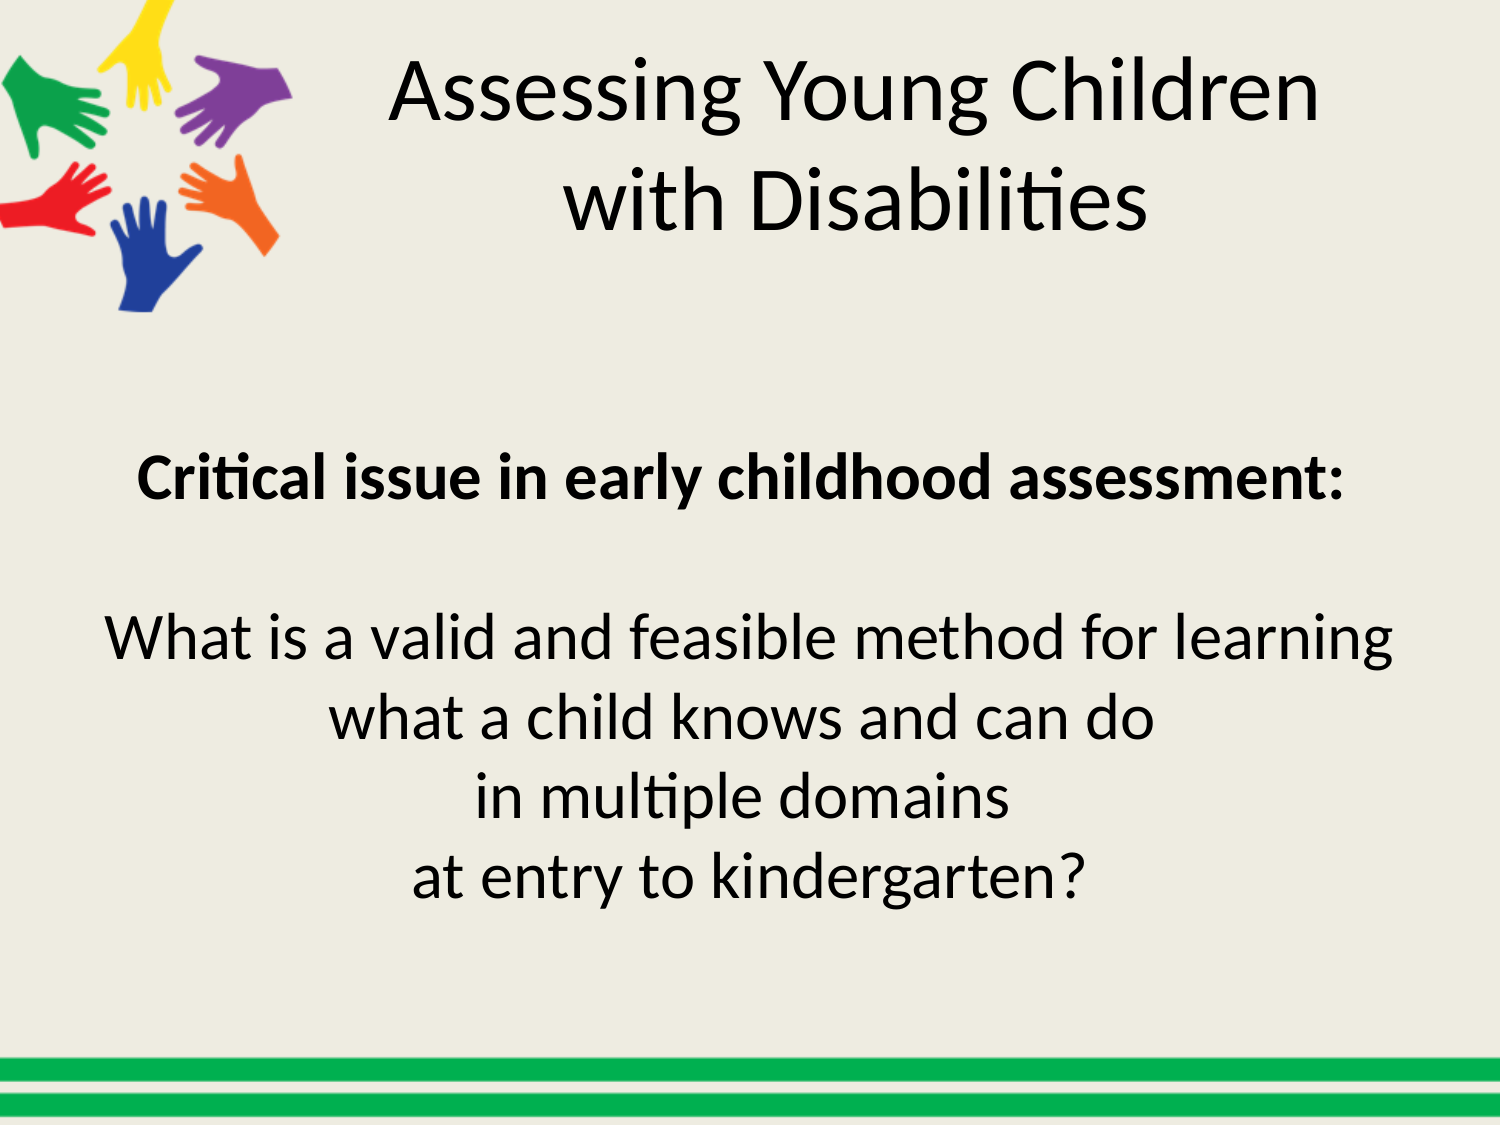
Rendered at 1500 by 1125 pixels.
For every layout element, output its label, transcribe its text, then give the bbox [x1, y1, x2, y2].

list Critical issue in early childhood assessment: What is a valid and feasible method for learning what a child knows and can do in multiple domains at entry to kindergarten? [75, 425, 1425, 913]
picture [0, 0, 1500, 1125]
title Assessing Young Children with Disabilities [287, 45, 1425, 233]
